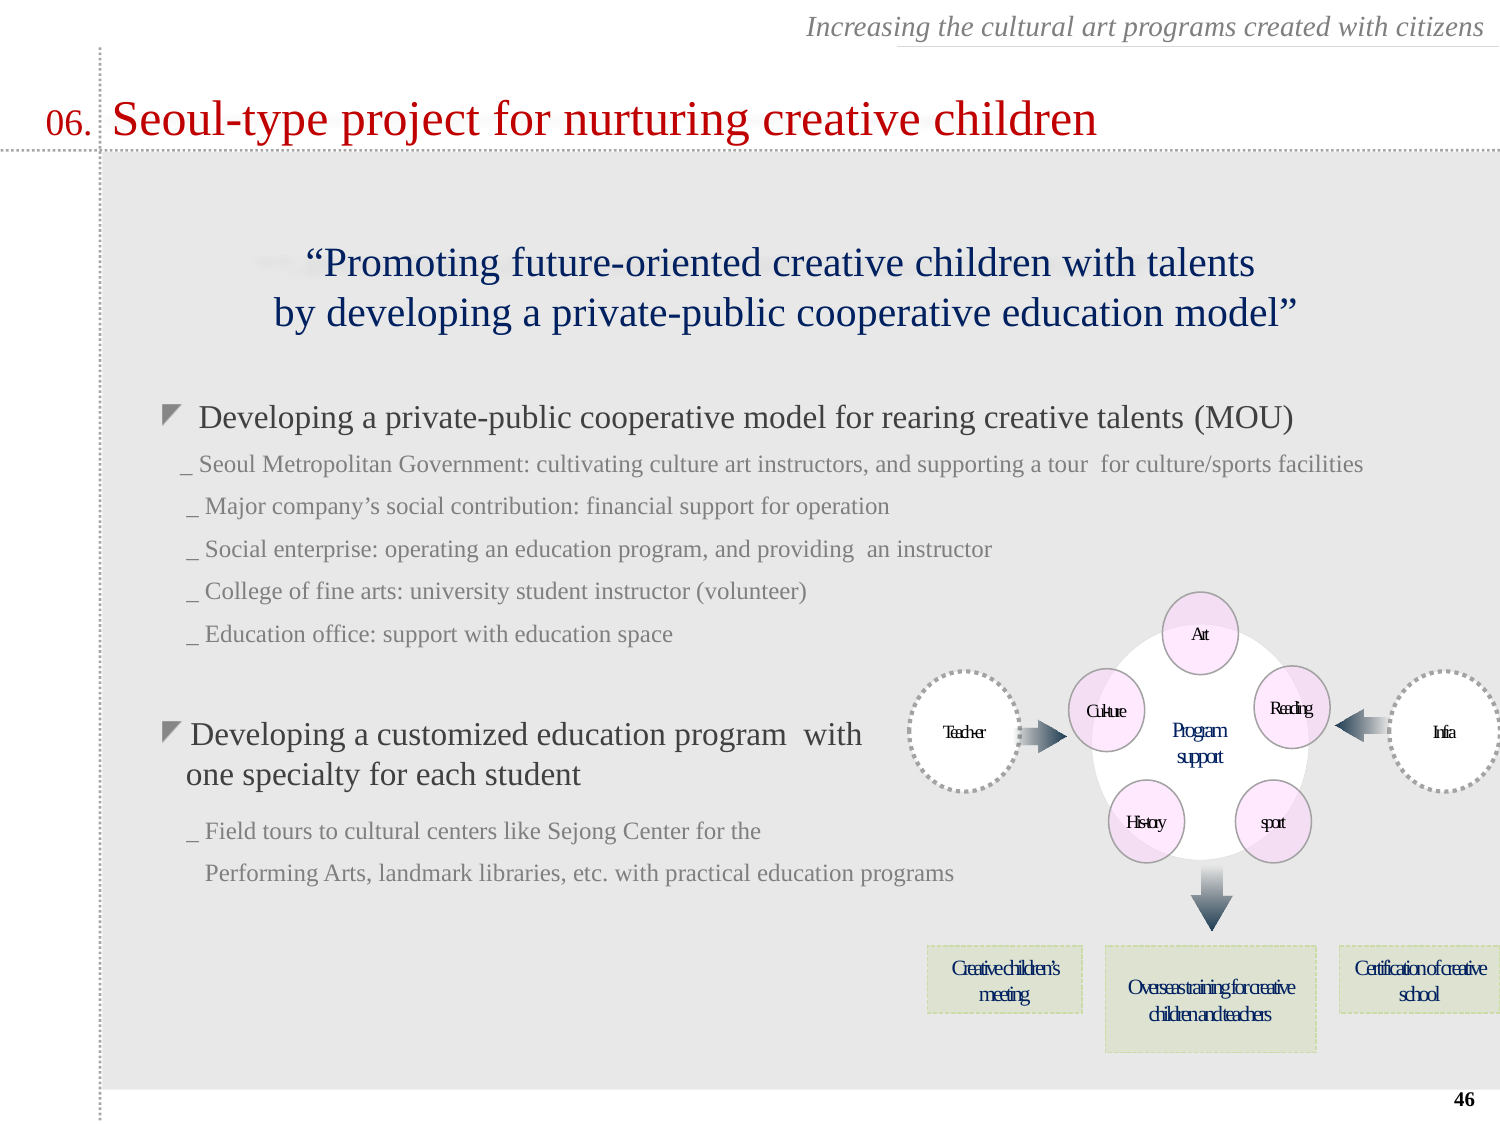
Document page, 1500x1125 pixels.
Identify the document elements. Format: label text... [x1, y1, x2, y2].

text_box “Promoting future-oriented creative children with talents by developing a private-public cooperative education model” [123, 226, 1449, 342]
picture [161, 403, 183, 427]
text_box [909, 591, 1500, 1053]
text_box [102, 152, 1500, 1090]
text_box Developing a private-public cooperative model for rearing creative talents (MOU) _ Seoul Metropolitan Government: cultivating culture art instructors, and supporting a tour for culture/sports facilities _ Major company’s social contribution: financial support for operation _ Social enterprise: operating an education program, and providing an instructor _ College of fine arts: university student instructor (volunteer) _ Education office: support with education space Developing a customized education program with one specialty for each student _ Field tours to cultural centers like Sejong Center for the Performing Arts, landmark libraries, etc. with practical education programs [146, 387, 1465, 895]
text_box Increasing the cultural art programs created with citizens [788, 0, 1500, 50]
text_box 06. Seoul-type project for nurturing creative children [30, 78, 1162, 153]
picture [161, 720, 183, 744]
text_box 46 [1383, 1061, 1490, 1125]
